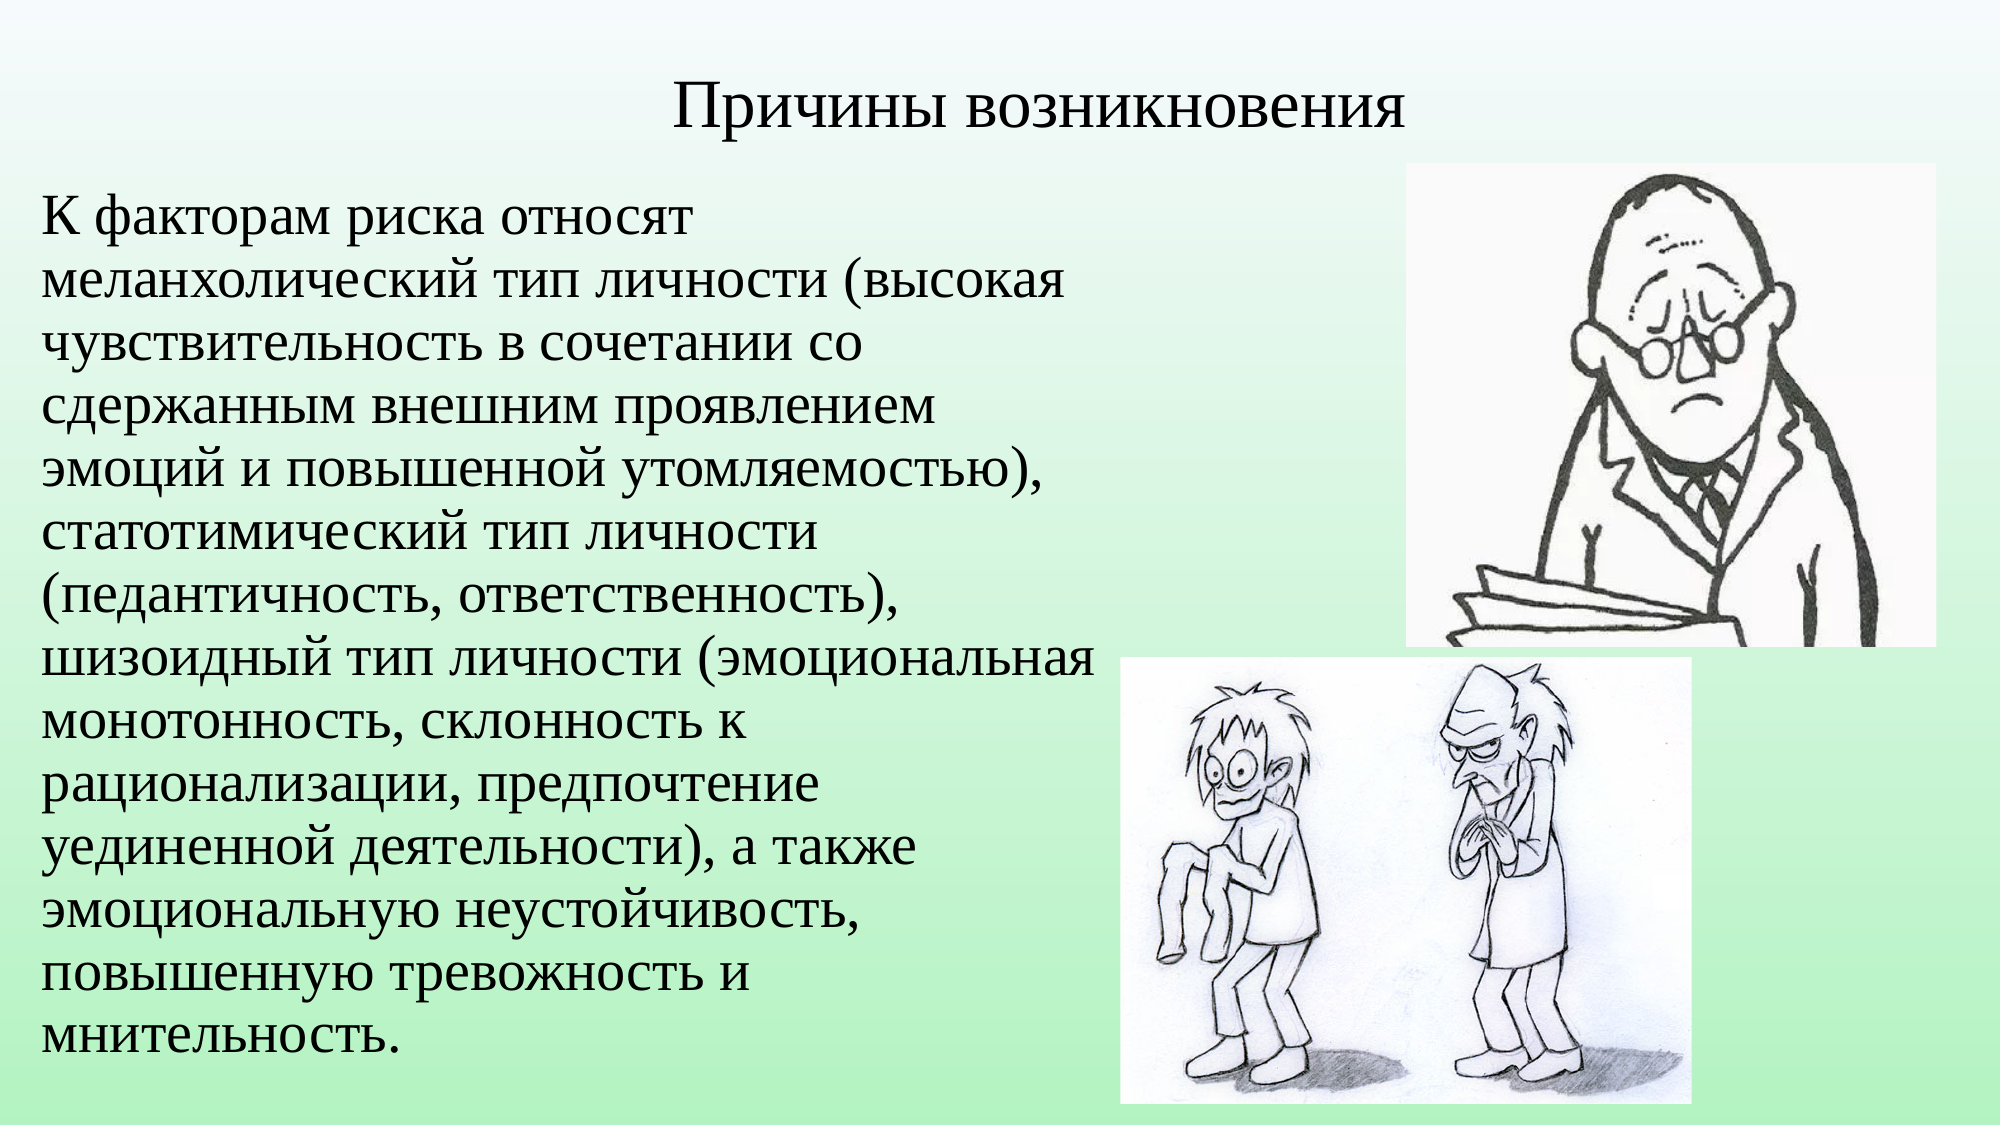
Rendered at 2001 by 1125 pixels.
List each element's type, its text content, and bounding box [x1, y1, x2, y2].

picture [1405, 163, 1937, 647]
title Причины возникновения [216, 59, 1863, 150]
list К факторам риска относят меланхолический тип личности (высокая чувствительность в сочетании со сдержанным внешним проявлением эмоций и повышенной утомляемостью), статотимический тип личности (педантичность, ответственность), шизоидный тип личности (эмоциональная монотонность, склонность к рационализации, предпочтение уединенной деятельности), а также эмоциональную неустойчивость, повышенную тревожность и мнительность. [26, 176, 1120, 1085]
picture [1120, 657, 1692, 1105]
